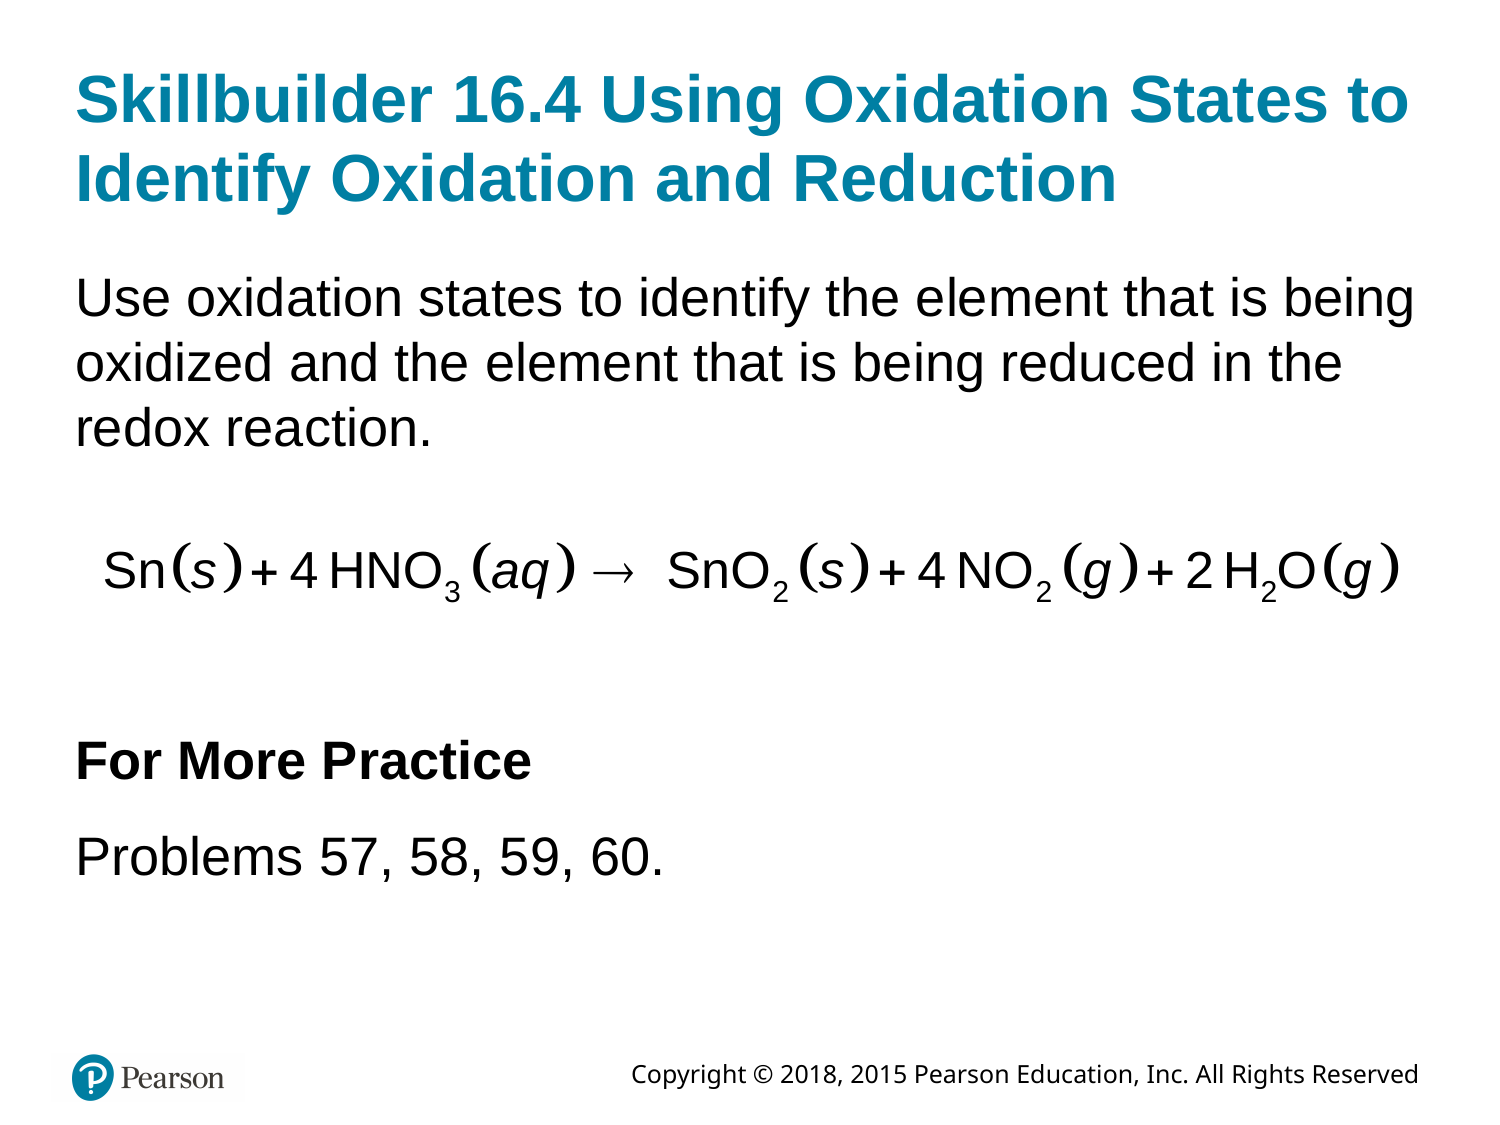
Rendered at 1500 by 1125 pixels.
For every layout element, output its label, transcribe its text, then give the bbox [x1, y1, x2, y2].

title Skillbuilder 16.4 Using Oxidation States to Identify Oxidation and Reduction [75, 35, 1425, 216]
list Use oxidation states to identify the element that is being oxidized and the element that is being reduced in the redox reaction. [75, 262, 1425, 475]
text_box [100, 538, 1399, 614]
picture [51, 1053, 245, 1102]
list For More Practice Problems 57, 58, 59, 60. [75, 725, 1425, 900]
